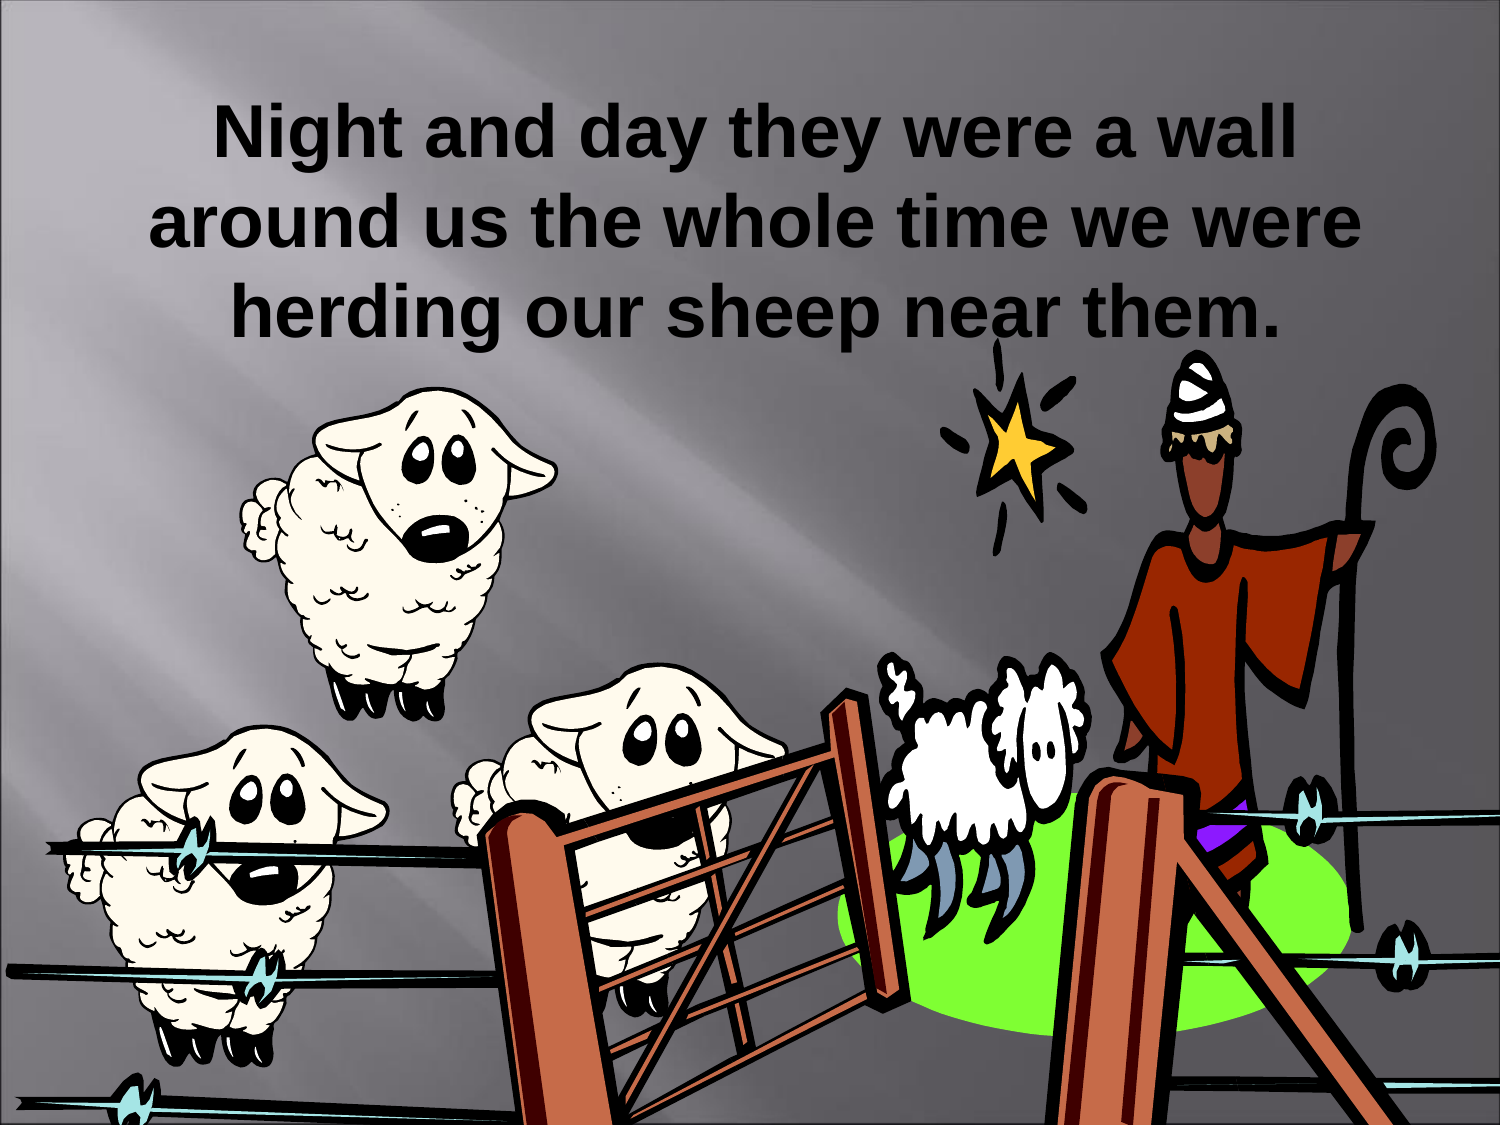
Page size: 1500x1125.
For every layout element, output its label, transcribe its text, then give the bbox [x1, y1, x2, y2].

picture [0, 0, 1500, 1125]
list Night and day they were a wall around us the whole time we were herding our sheep near them. [87, 75, 1425, 388]
